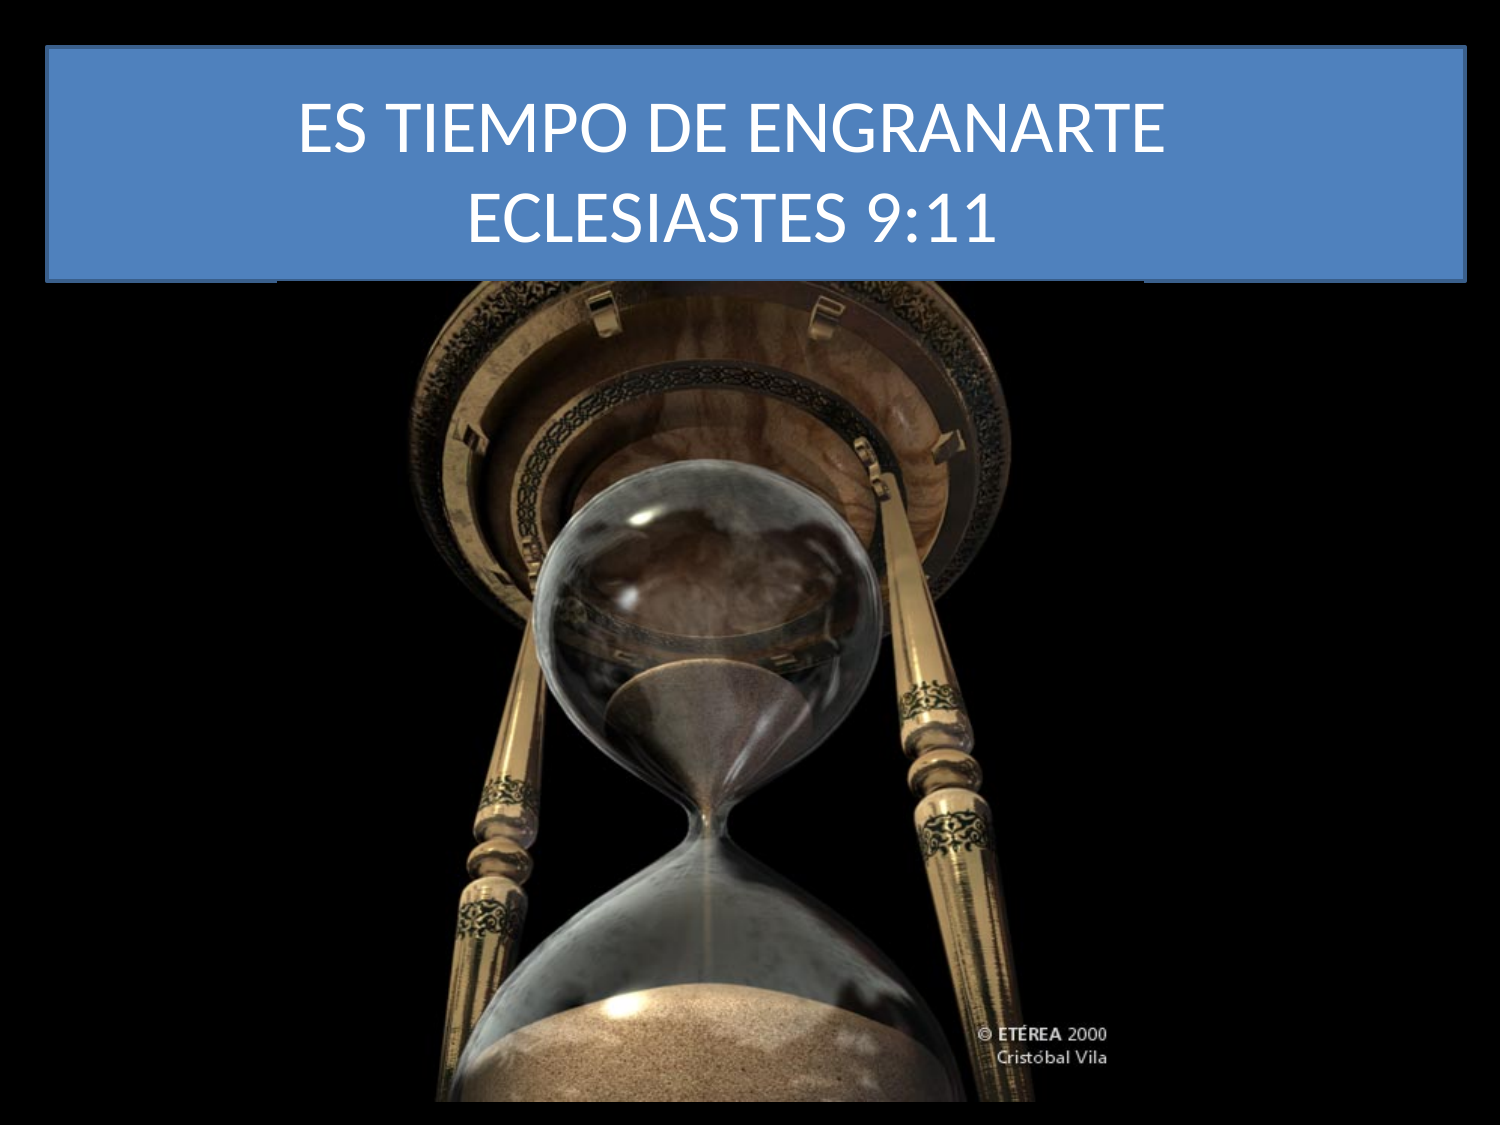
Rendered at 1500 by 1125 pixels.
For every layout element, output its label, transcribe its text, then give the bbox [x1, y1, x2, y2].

text_box ES TIEMPO DE ENGRANARTE ECLESIASTES 9:11 [282, 70, 1183, 265]
text_box [45, 45, 1467, 283]
picture [277, 280, 1144, 1102]
